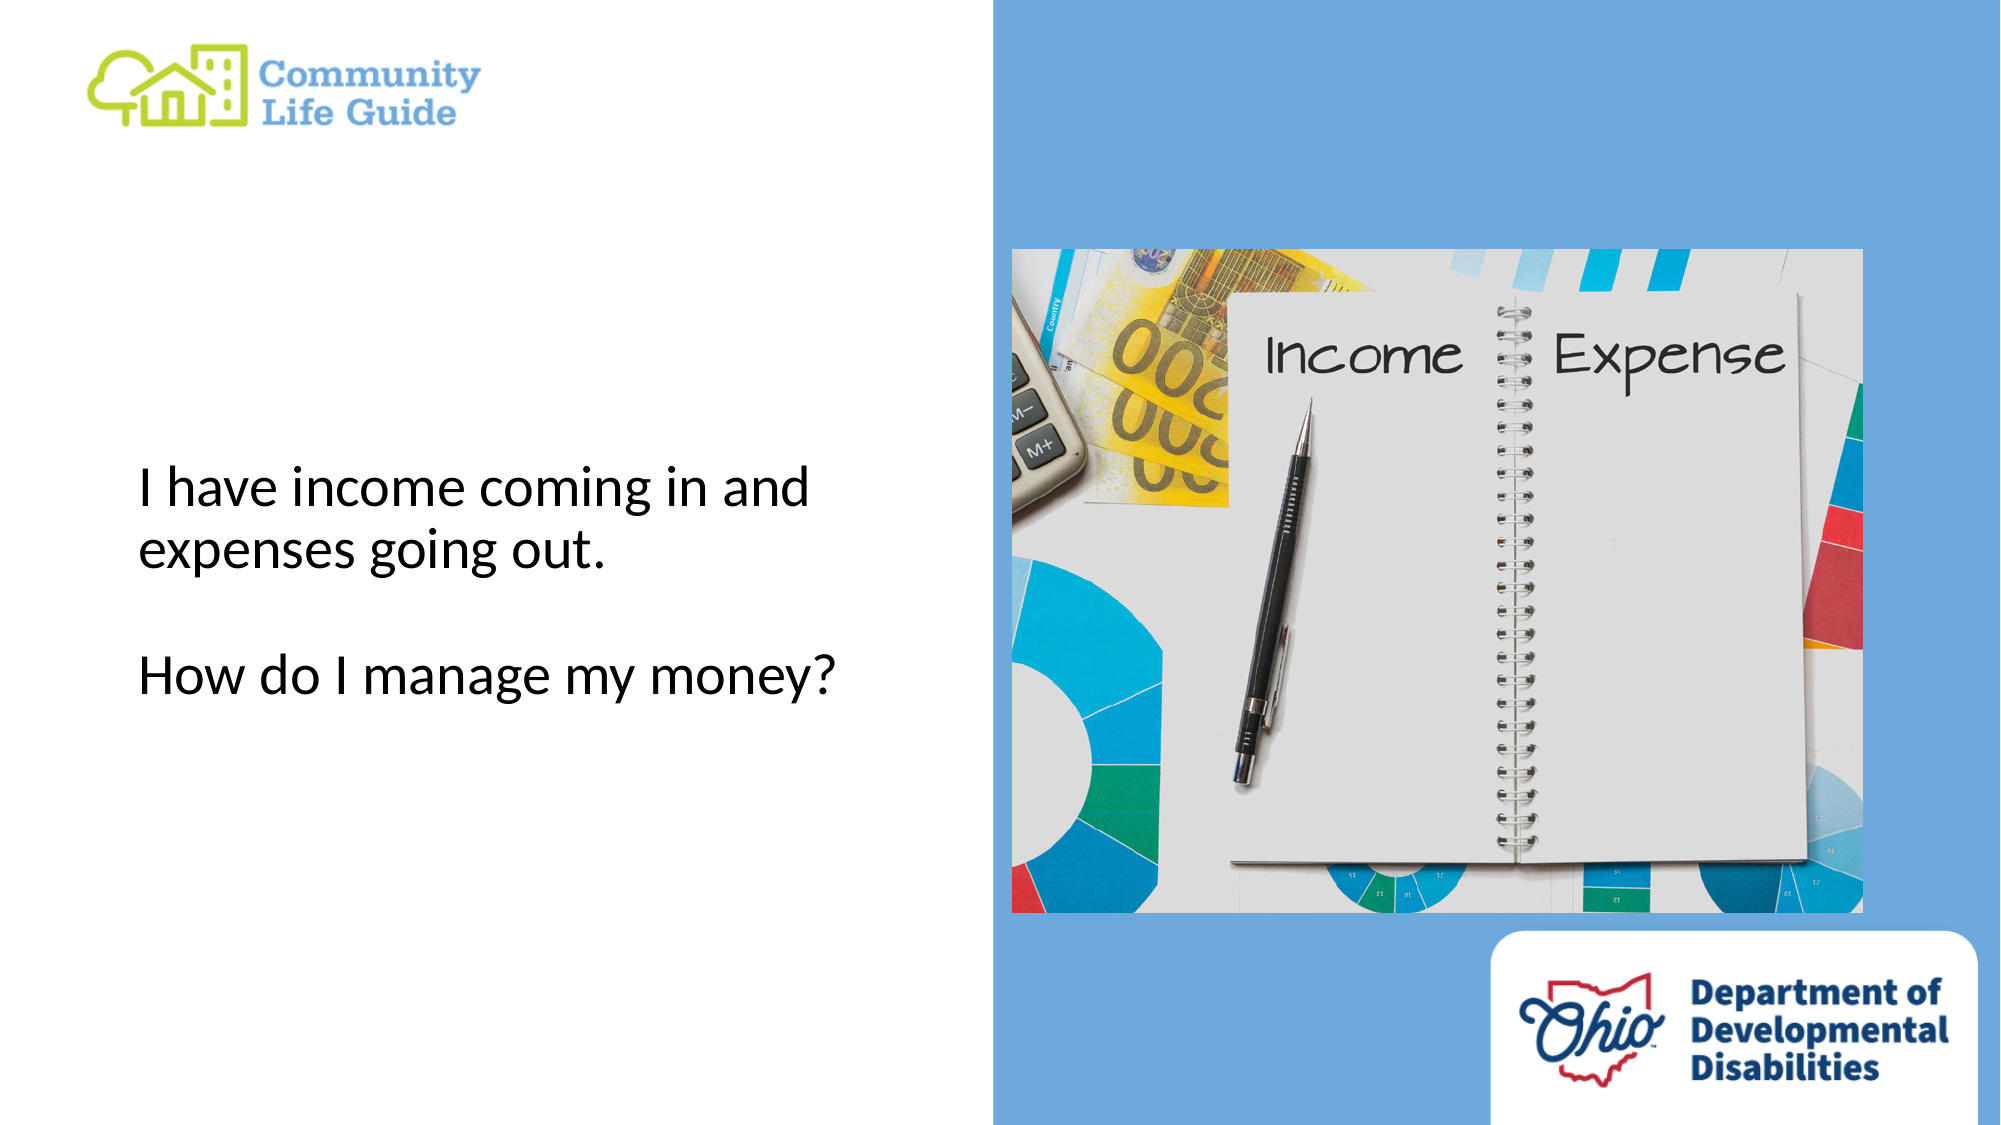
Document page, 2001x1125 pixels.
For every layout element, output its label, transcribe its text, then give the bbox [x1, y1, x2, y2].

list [1012, 249, 1863, 913]
title I have income coming in and expenses going out. How do I manage my money? [123, 231, 974, 931]
picture [0, 0, 2001, 1125]
